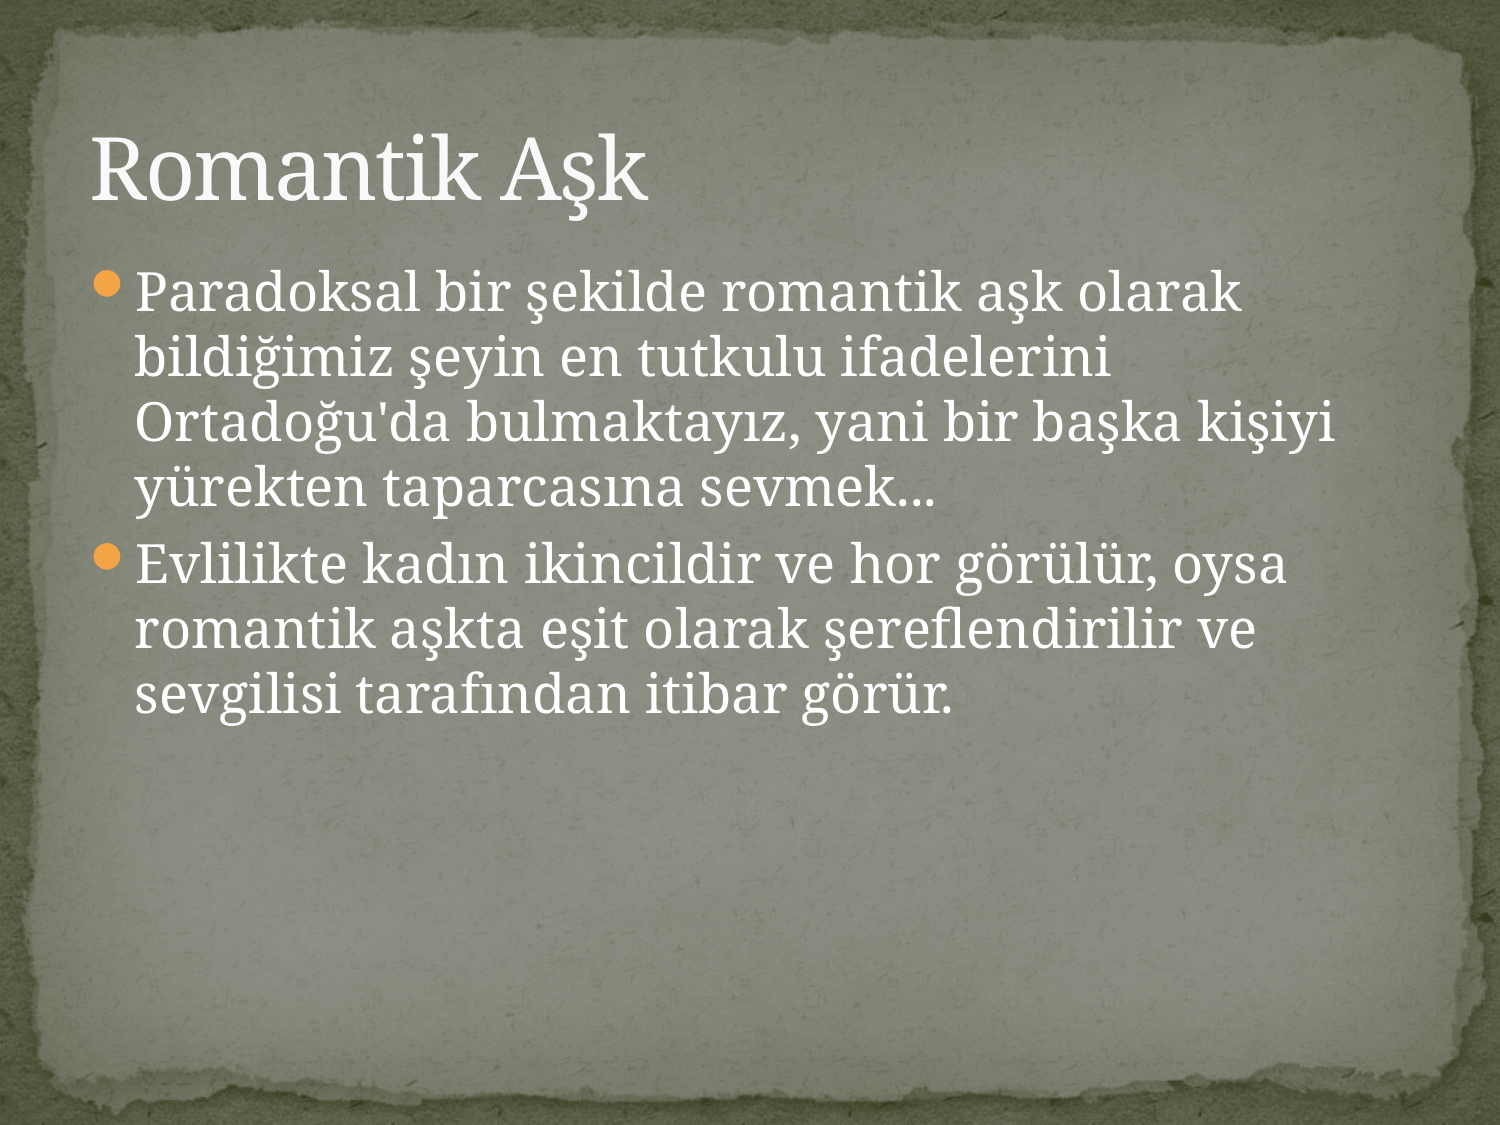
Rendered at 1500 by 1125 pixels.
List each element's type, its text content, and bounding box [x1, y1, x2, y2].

list Paradoksal bir şekilde romantik aşk olarak bildiğimiz şeyin en tutkulu ifadelerini Ortadoğu'da bulmaktayız, yani bir başka kişiyi yürekten taparcasına sevmek... Evlilikte kadın ikincildir ve hor görülür, oysa romantik aşkta eşit olarak şereflendirilir ve sevgilisi tarafından itibar görür. [75, 249, 1425, 1000]
title Romantik Aşk [74, 24, 1425, 225]
